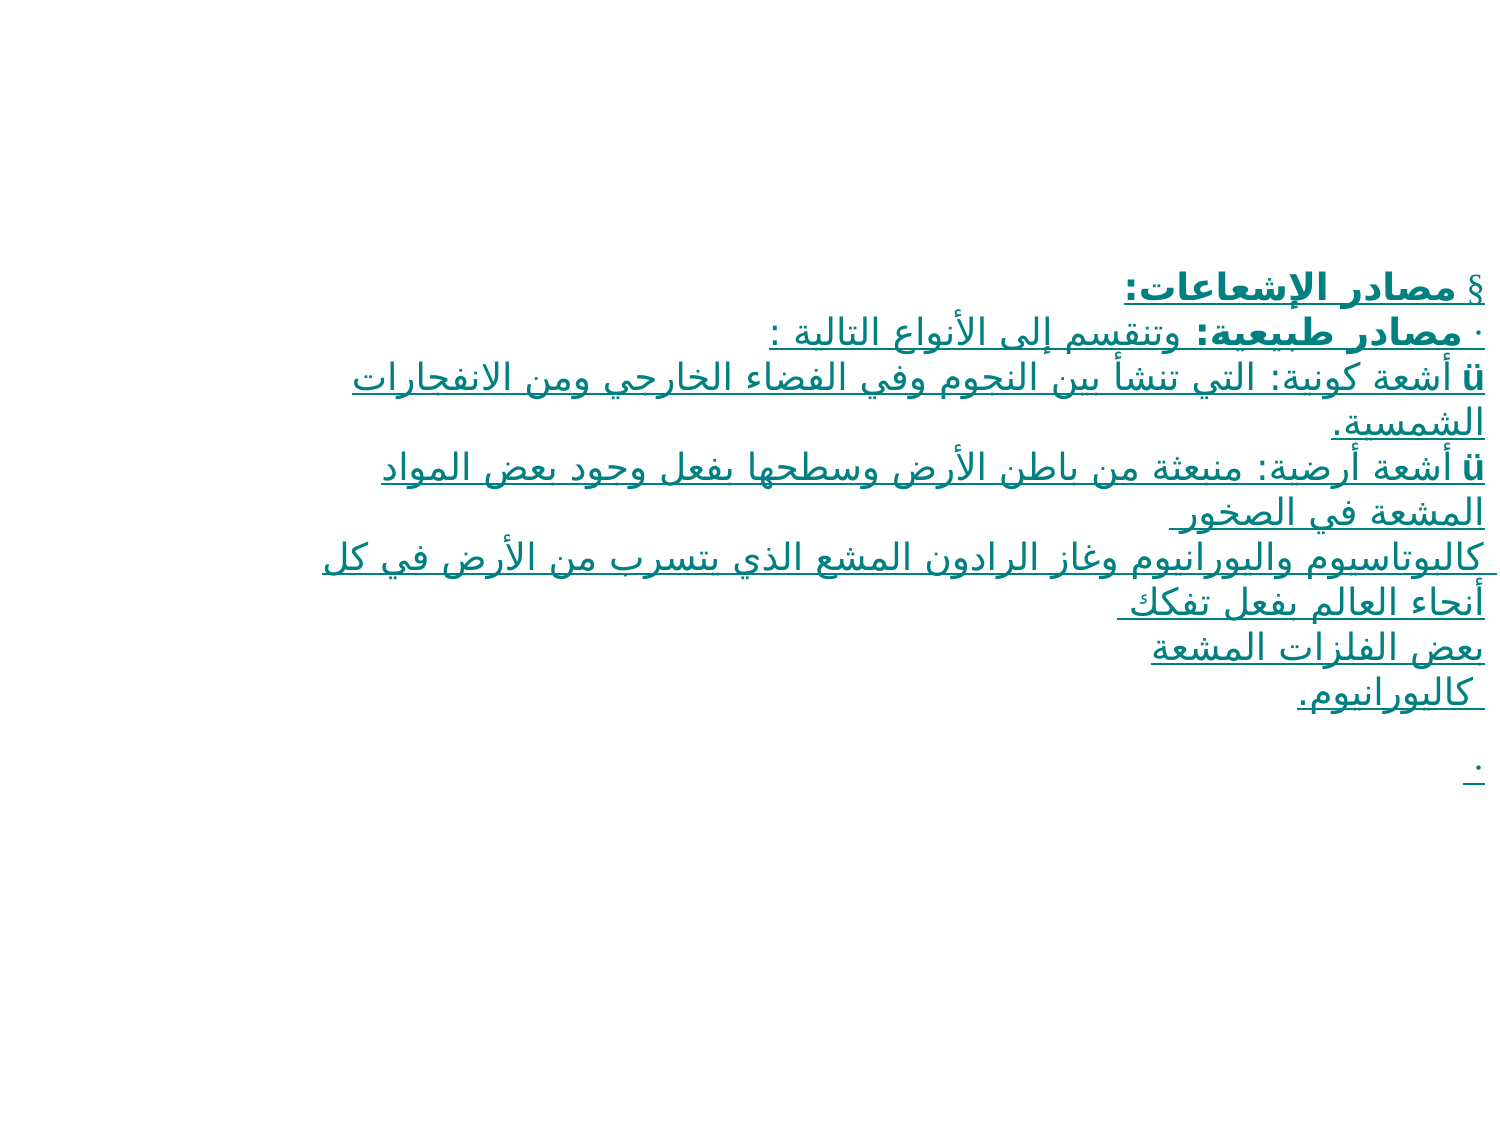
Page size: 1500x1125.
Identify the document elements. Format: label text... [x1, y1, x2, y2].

text_box § مصادر الإشعاعات: · مصادر طبيعية: وتنقسم إلى الأنواع التالية : ü أشعة كونية: التي تنشأ بين النجوم وفي الفضاء الخارجي ومن الانفجارات الشمسية. ü أشعة أرضية: منبعثة من باطن الأرض وسطحها بفعل وجود بعض المواد المشعة في الصخور كالبوتاسيوم واليورانيوم وغاز الرادون المشع الذي يتسرب من الأرض في كل أنحاء العالم بفعل تفكك بعض الفلزات المشعة كاليورانيوم. · [242, 255, 1500, 886]
